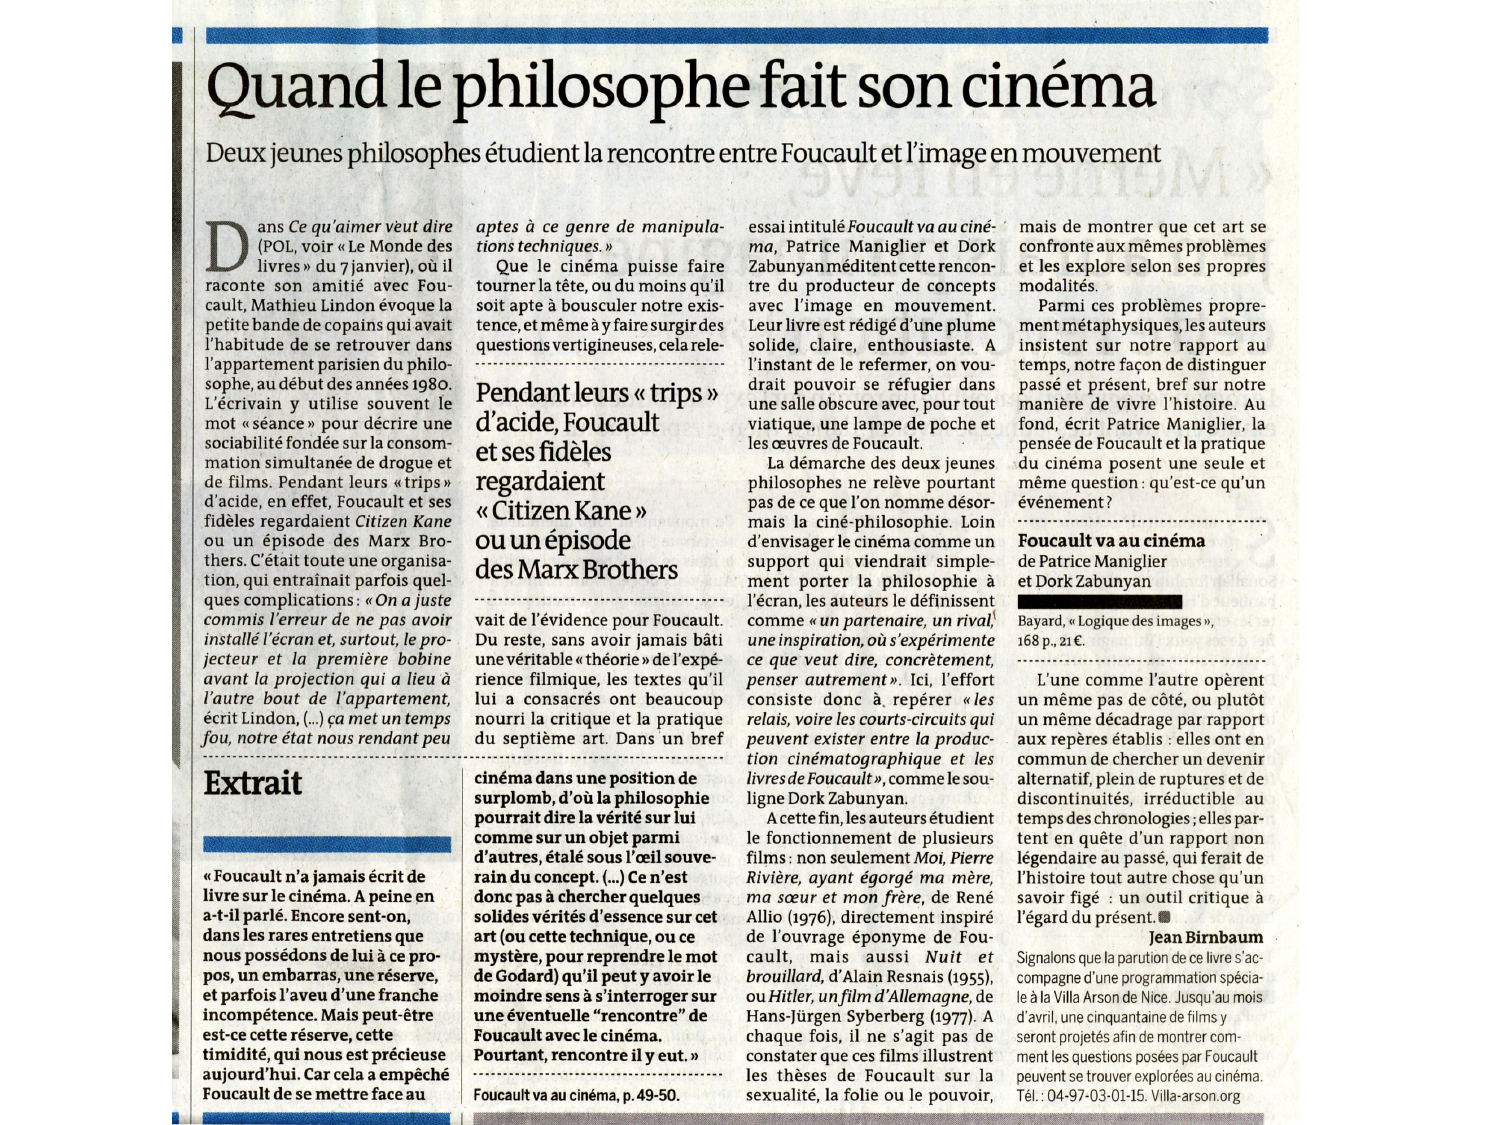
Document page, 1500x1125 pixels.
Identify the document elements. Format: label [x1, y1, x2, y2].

list [168, 1, 1302, 1125]
